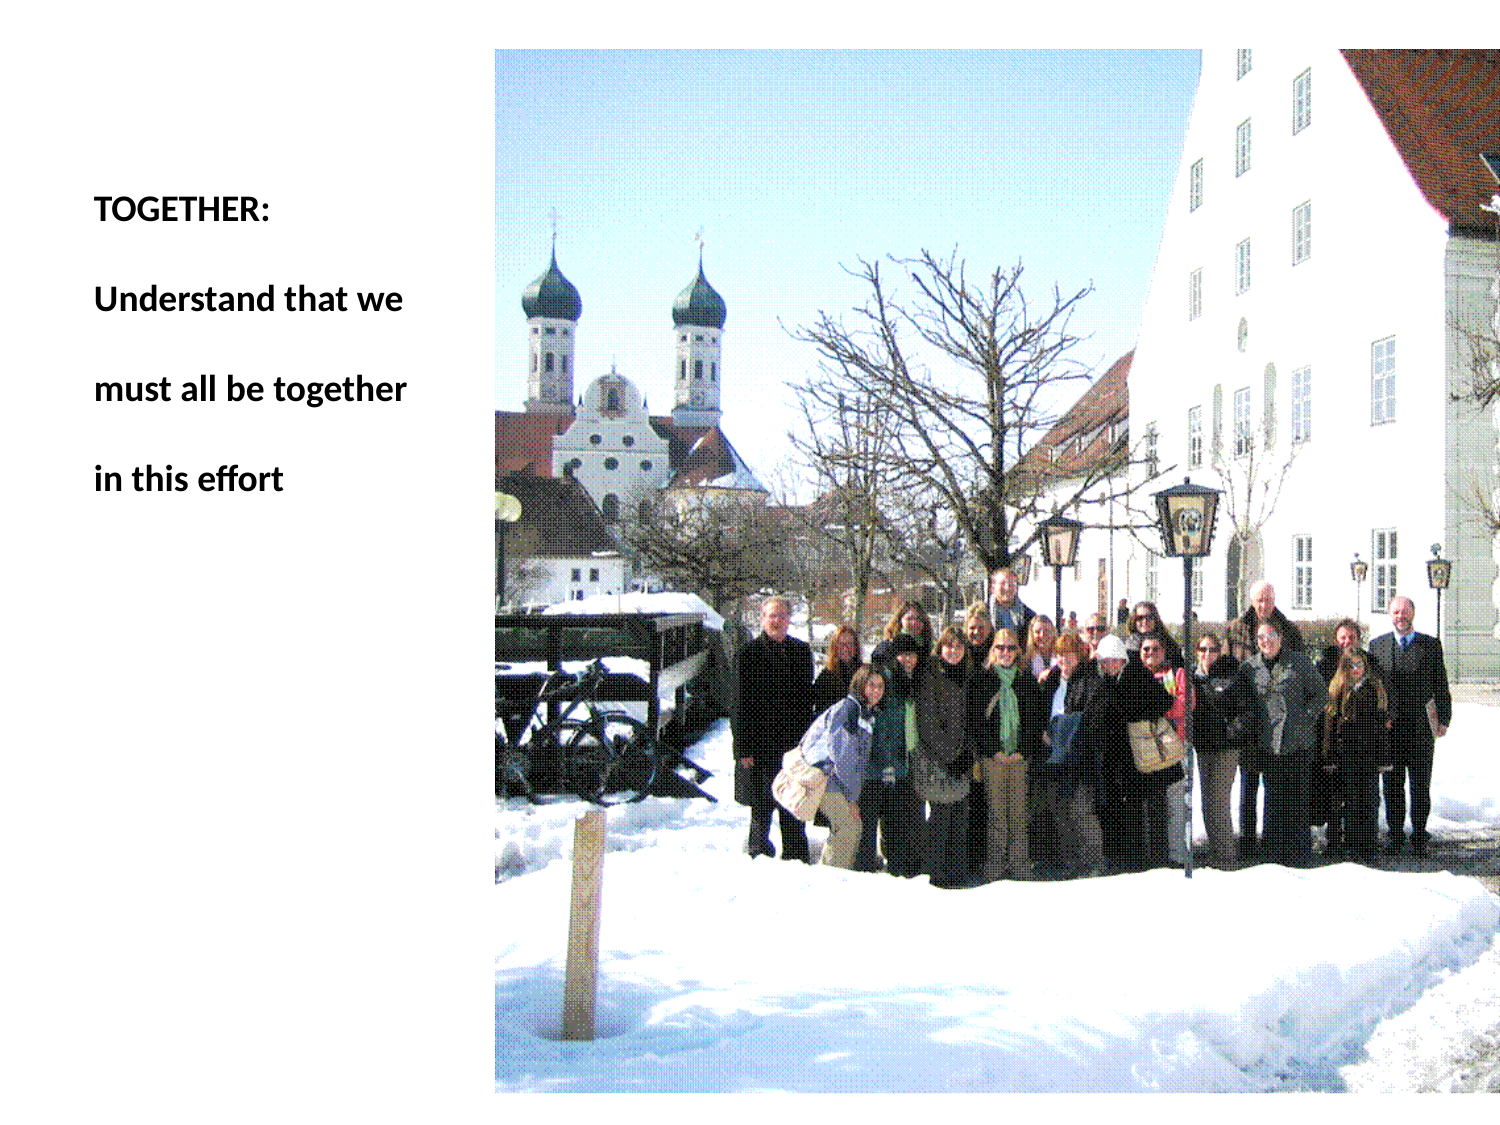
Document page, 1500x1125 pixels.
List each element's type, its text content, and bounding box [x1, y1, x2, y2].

text_box TOGETHER: Understand that we must all be together in this effort [79, 131, 426, 507]
picture [495, 49, 1500, 1095]
